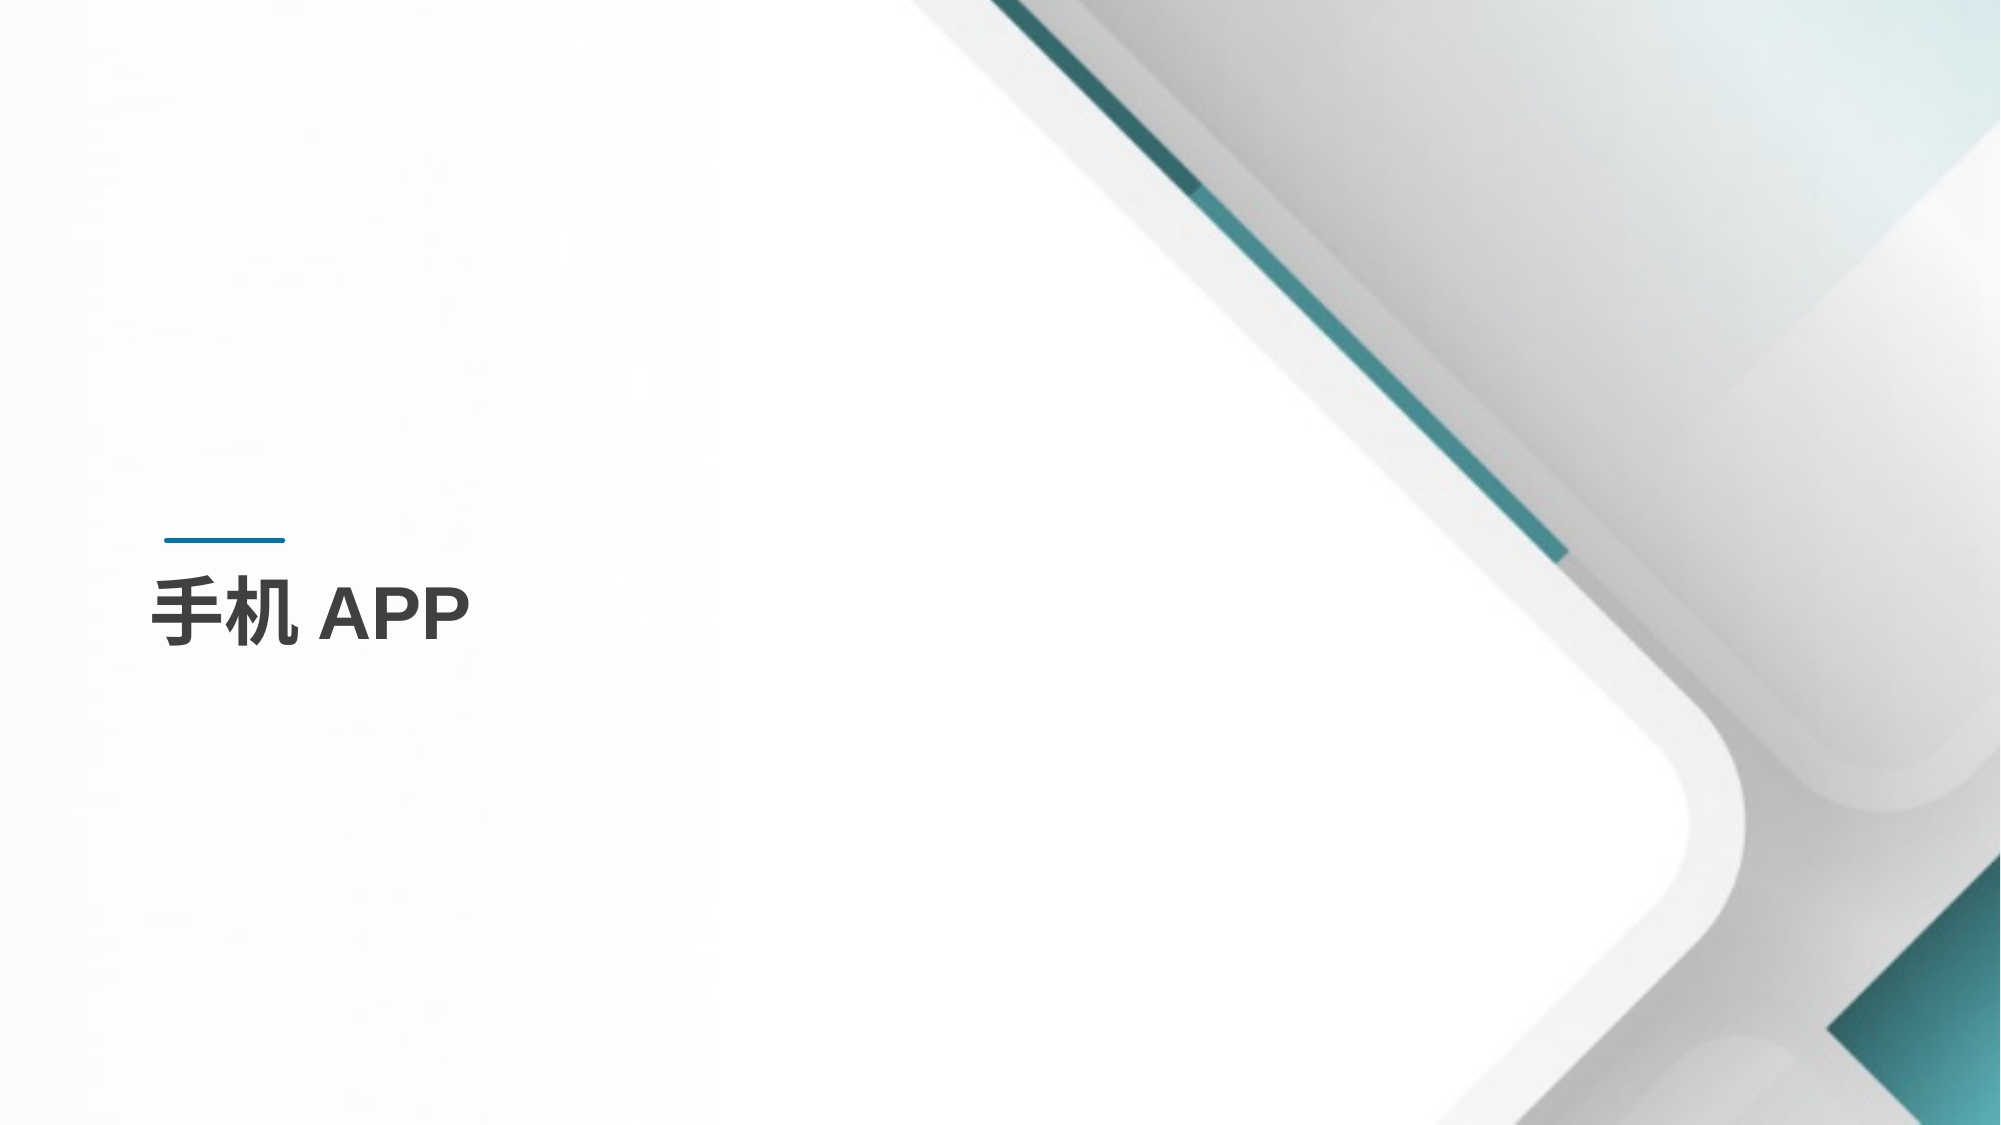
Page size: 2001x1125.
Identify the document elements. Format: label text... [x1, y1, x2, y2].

text_box 手机APP [135, 557, 487, 663]
picture [0, 0, 2001, 1125]
